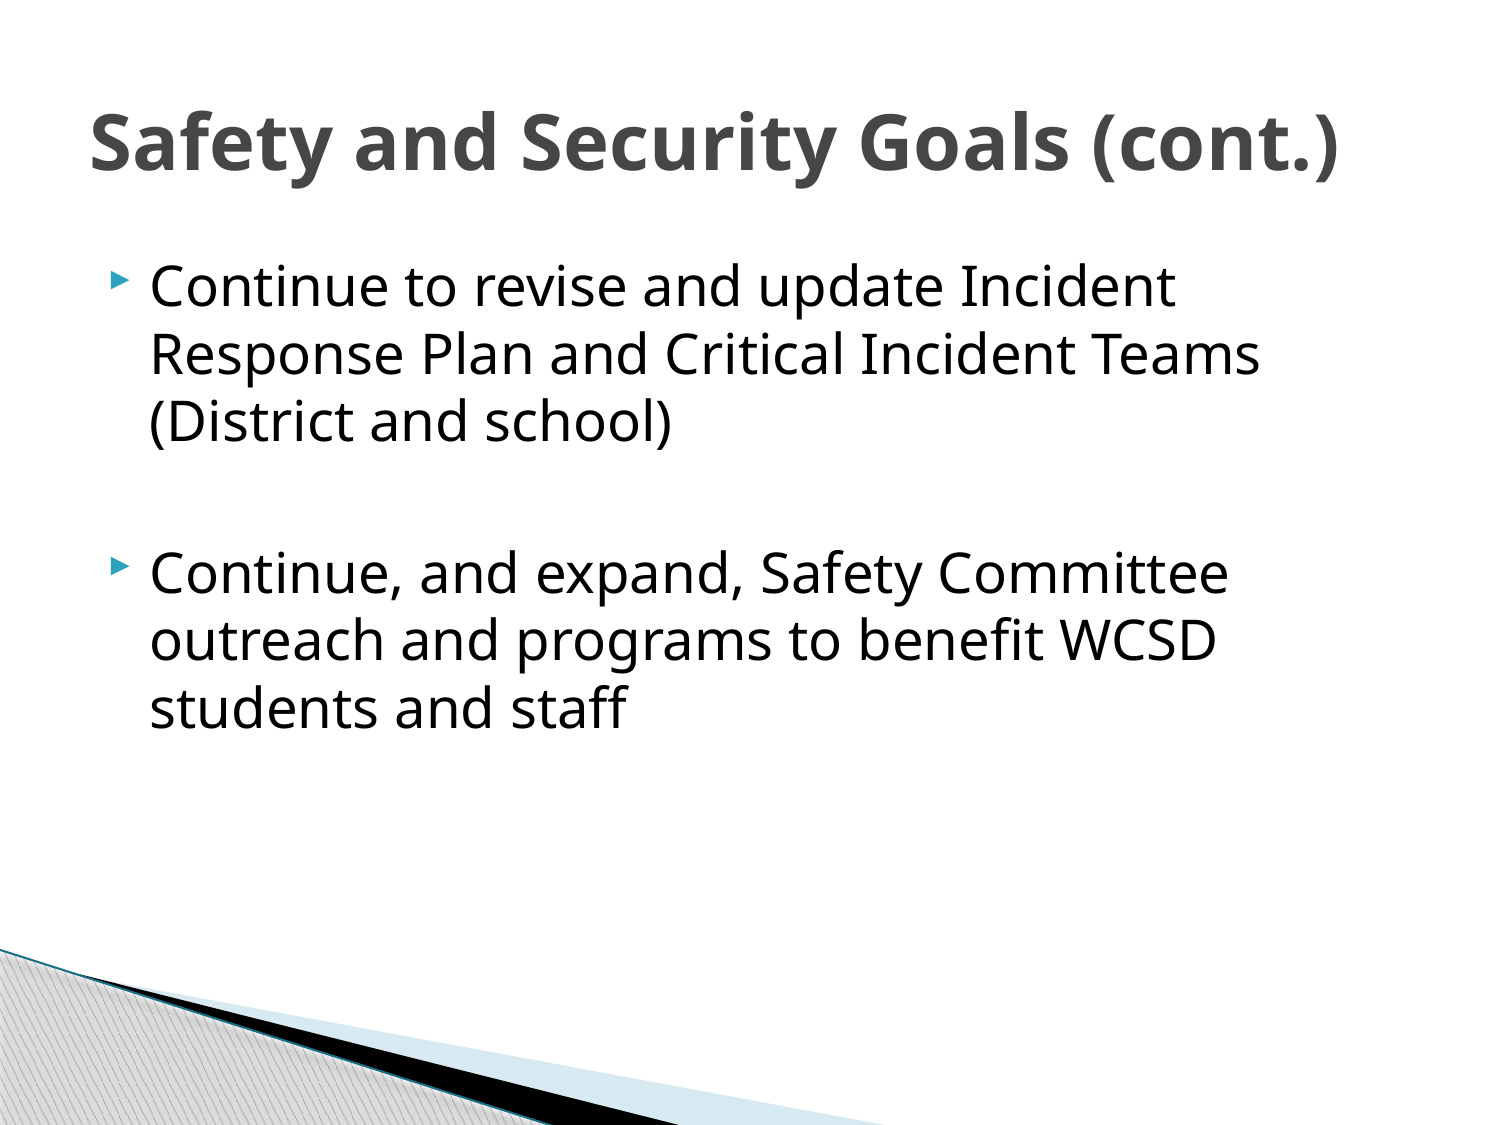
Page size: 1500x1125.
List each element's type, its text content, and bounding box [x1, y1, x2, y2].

list Continue to revise and update Incident Response Plan and Critical Incident Teams (District and school) Continue, and expand, Safety Committee outreach and programs to benefit WCSD students and staff [75, 243, 1425, 986]
title Safety and Security Goals (cont.) [75, 45, 1425, 233]
